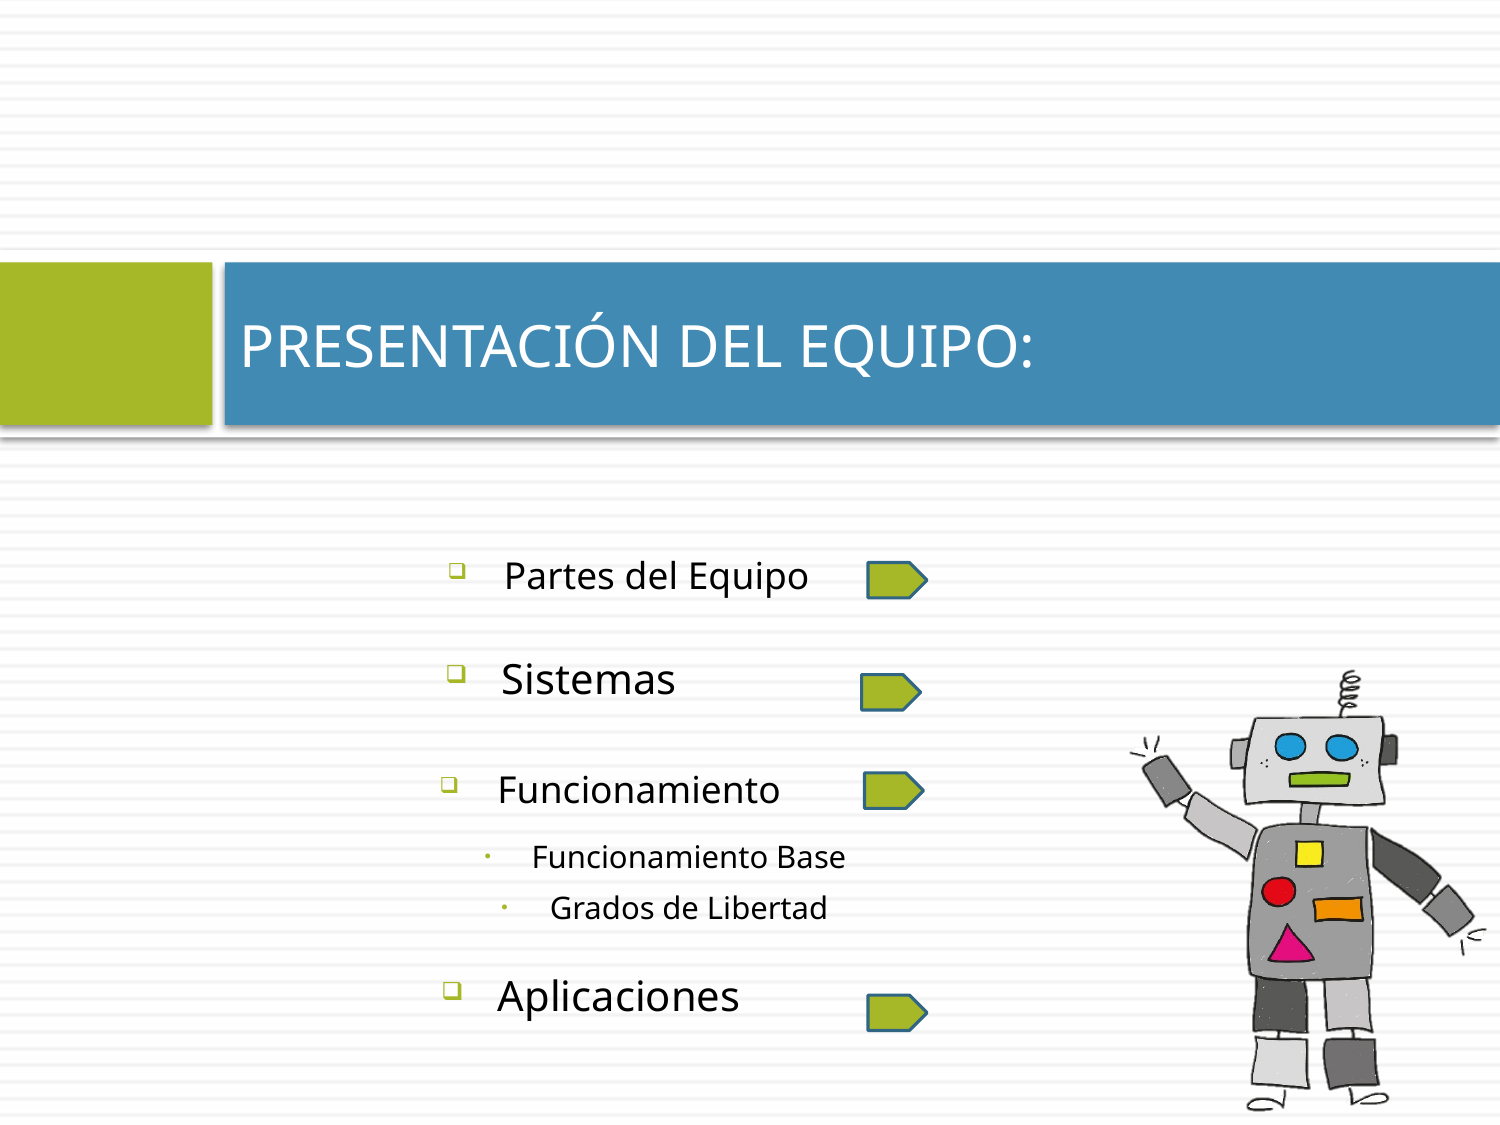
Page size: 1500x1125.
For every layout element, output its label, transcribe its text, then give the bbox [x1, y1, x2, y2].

text_box [866, 993, 929, 1033]
text_box Partes del Equipo [431, 544, 833, 640]
text_box Aplicaciones [372, 962, 810, 1057]
text_box [866, 560, 929, 600]
text_box [860, 673, 922, 712]
text_box [862, 771, 925, 810]
title PRESENTACIÓN DEL EQUIPO: [225, 262, 1475, 425]
text_box Sistemas [360, 645, 762, 741]
text_box Funcionamiento Base Grados de Libertad [466, 830, 869, 962]
text_box Funcionamiento [413, 758, 815, 854]
picture [1056, 638, 1500, 1125]
